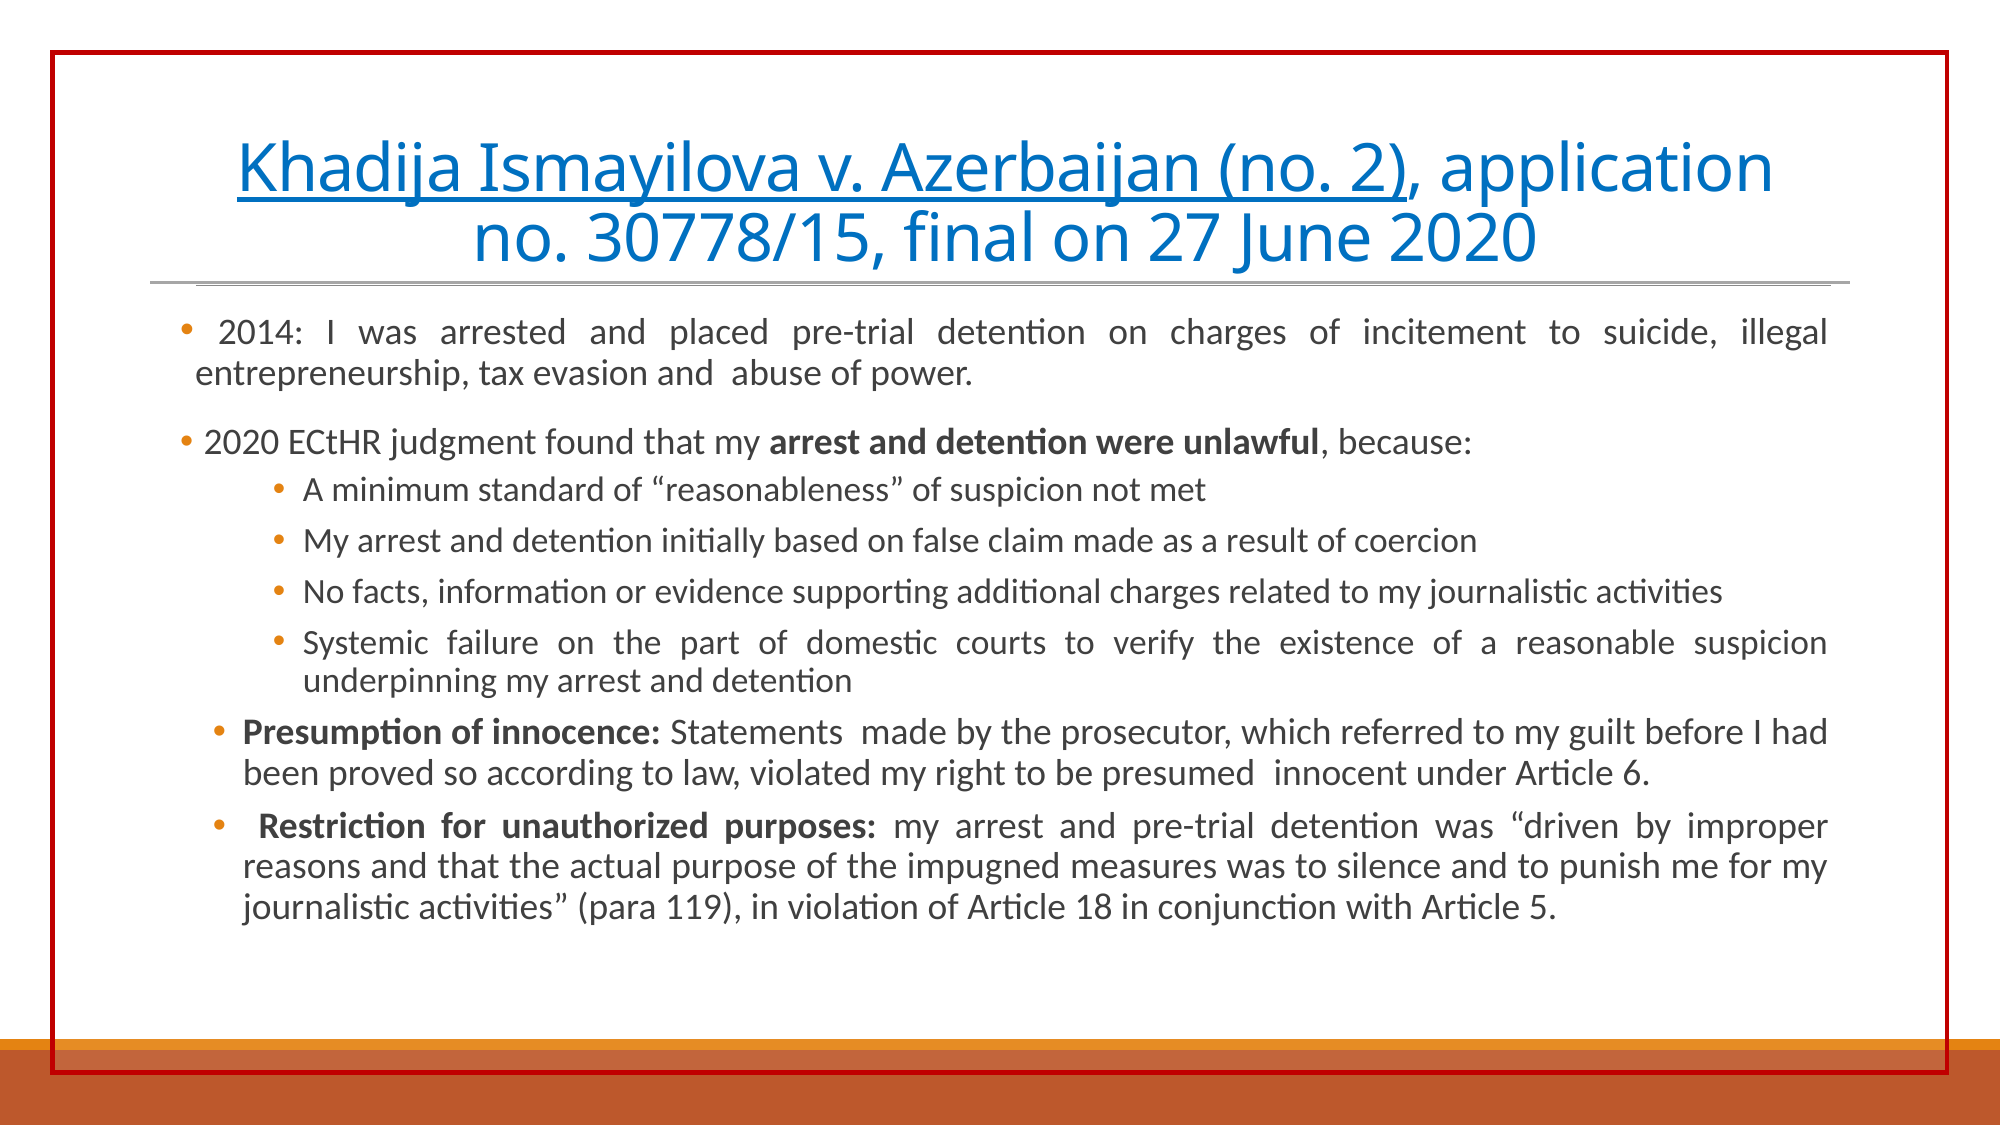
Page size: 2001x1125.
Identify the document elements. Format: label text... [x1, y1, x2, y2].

title Khadija Ismayilova v. Azerbaijan (no. 2), application no. 30778/15, final on 27 June 2020 [180, 44, 1831, 280]
list 2014: I was arrested and placed pre-trial detention on charges of incitement to suicide, illegal entrepreneurship, tax evasion and abuse of power. 2020 ECtHR judgment found that my arrest and detention were unlawful, because: A minimum standard of “reasonableness” of suspicion not met My arrest and detention initially based on false claim made as a result of coercion No facts, information or evidence supporting additional charges related to my journalistic activities Systemic failure on the part of domestic courts to verify the existence of a reasonable suspicion underpinning my arrest and detention Presumption of innocence: Statements made by the prosecutor, which referred to my guilt before I had been proved so according to law, violated my right to be presumed innocent under Article 6. Restriction for unauthorized purposes: my arrest and pre-trial detention was “driven by improper reasons and that the actual purpose of the impugned measures was to silence and to punish me for my journalistic activities” (para 119), in violation of Article 18 in conjunction with Article 5. [180, 302, 1830, 963]
text_box [52, 52, 1948, 1073]
